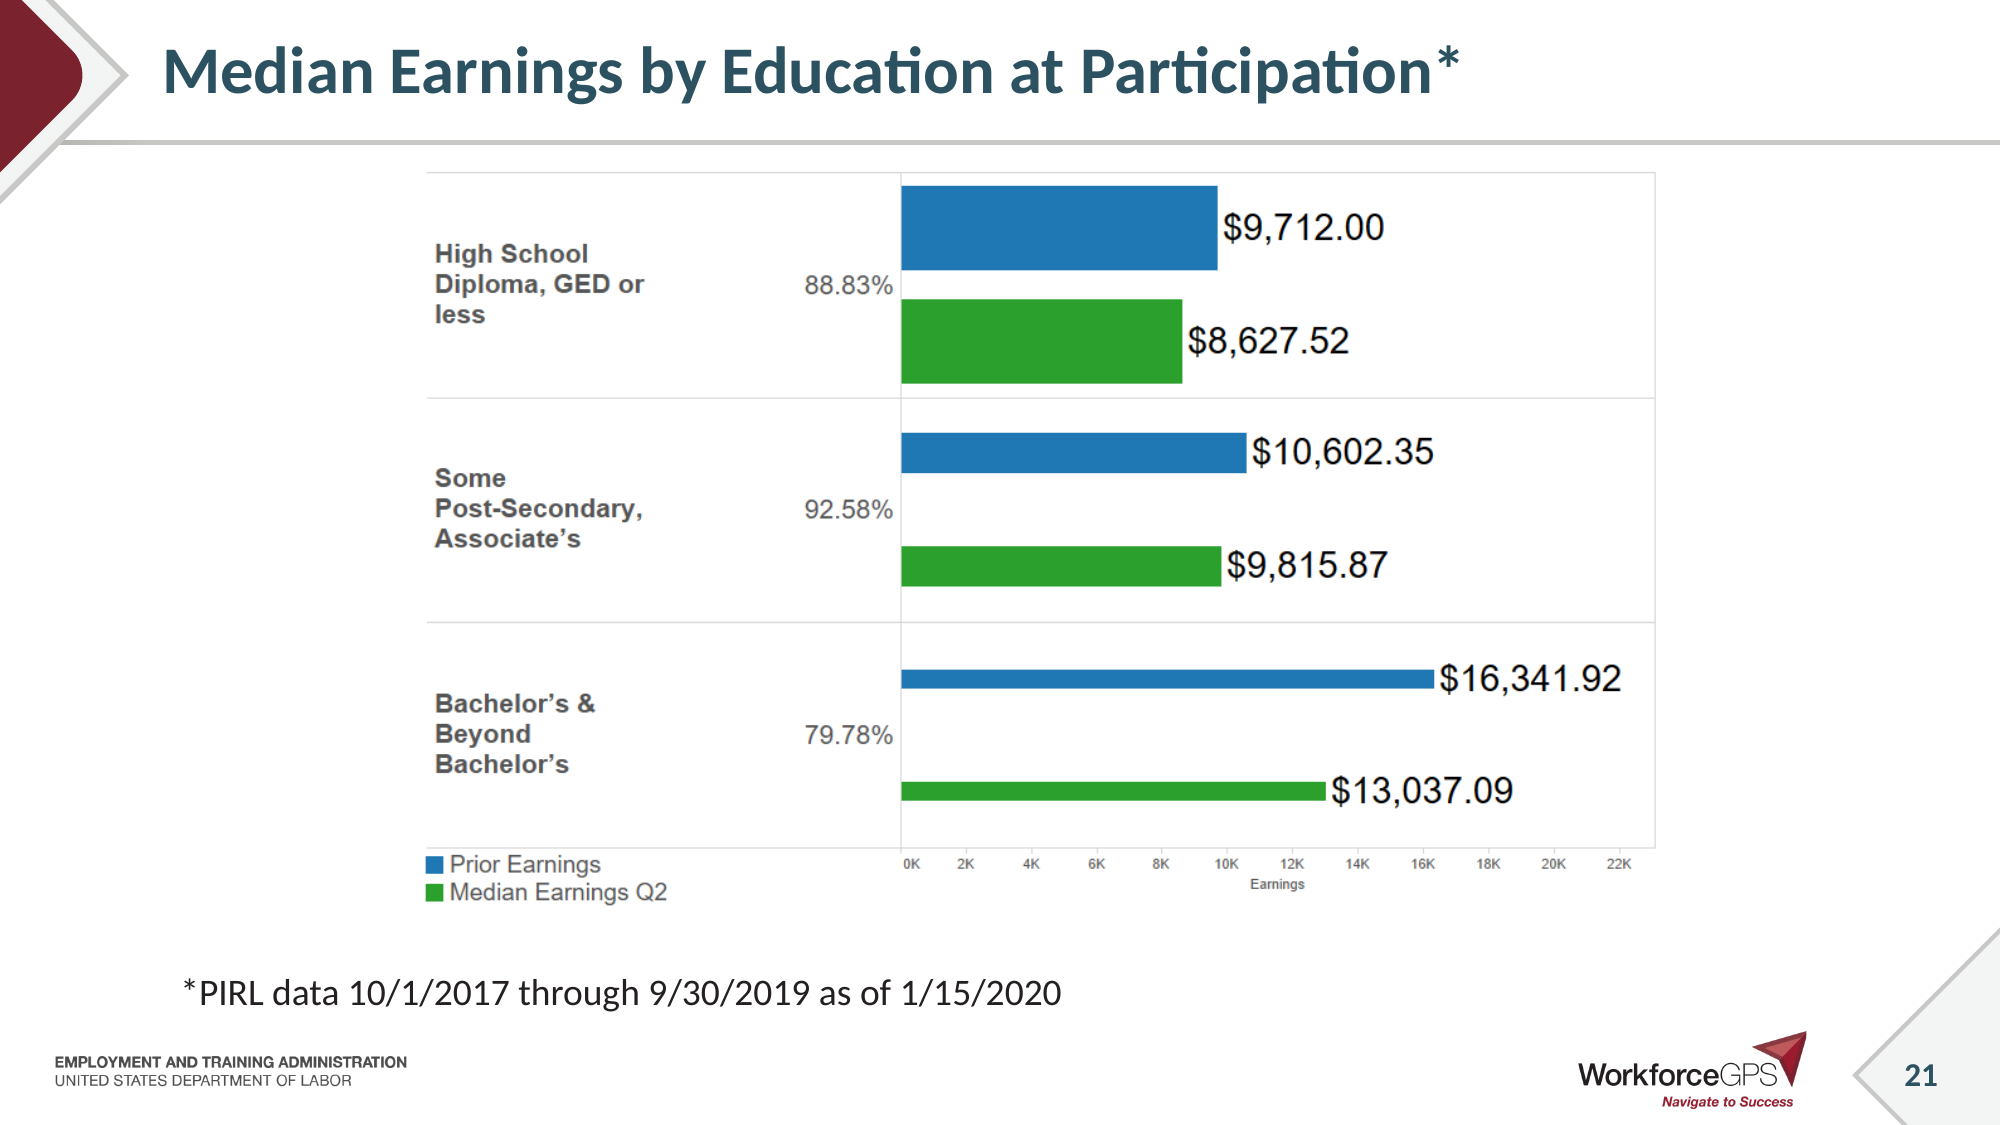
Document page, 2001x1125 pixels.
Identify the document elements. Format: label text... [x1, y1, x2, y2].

slide_number 21 [1867, 1042, 1975, 1103]
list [412, 157, 1671, 913]
text_box *PIRL data 10/1/2017 through 9/30/2019 as of 1/15/2020 [165, 960, 1129, 1021]
title Median Earnings by Education at Participation* [132, 7, 1950, 137]
